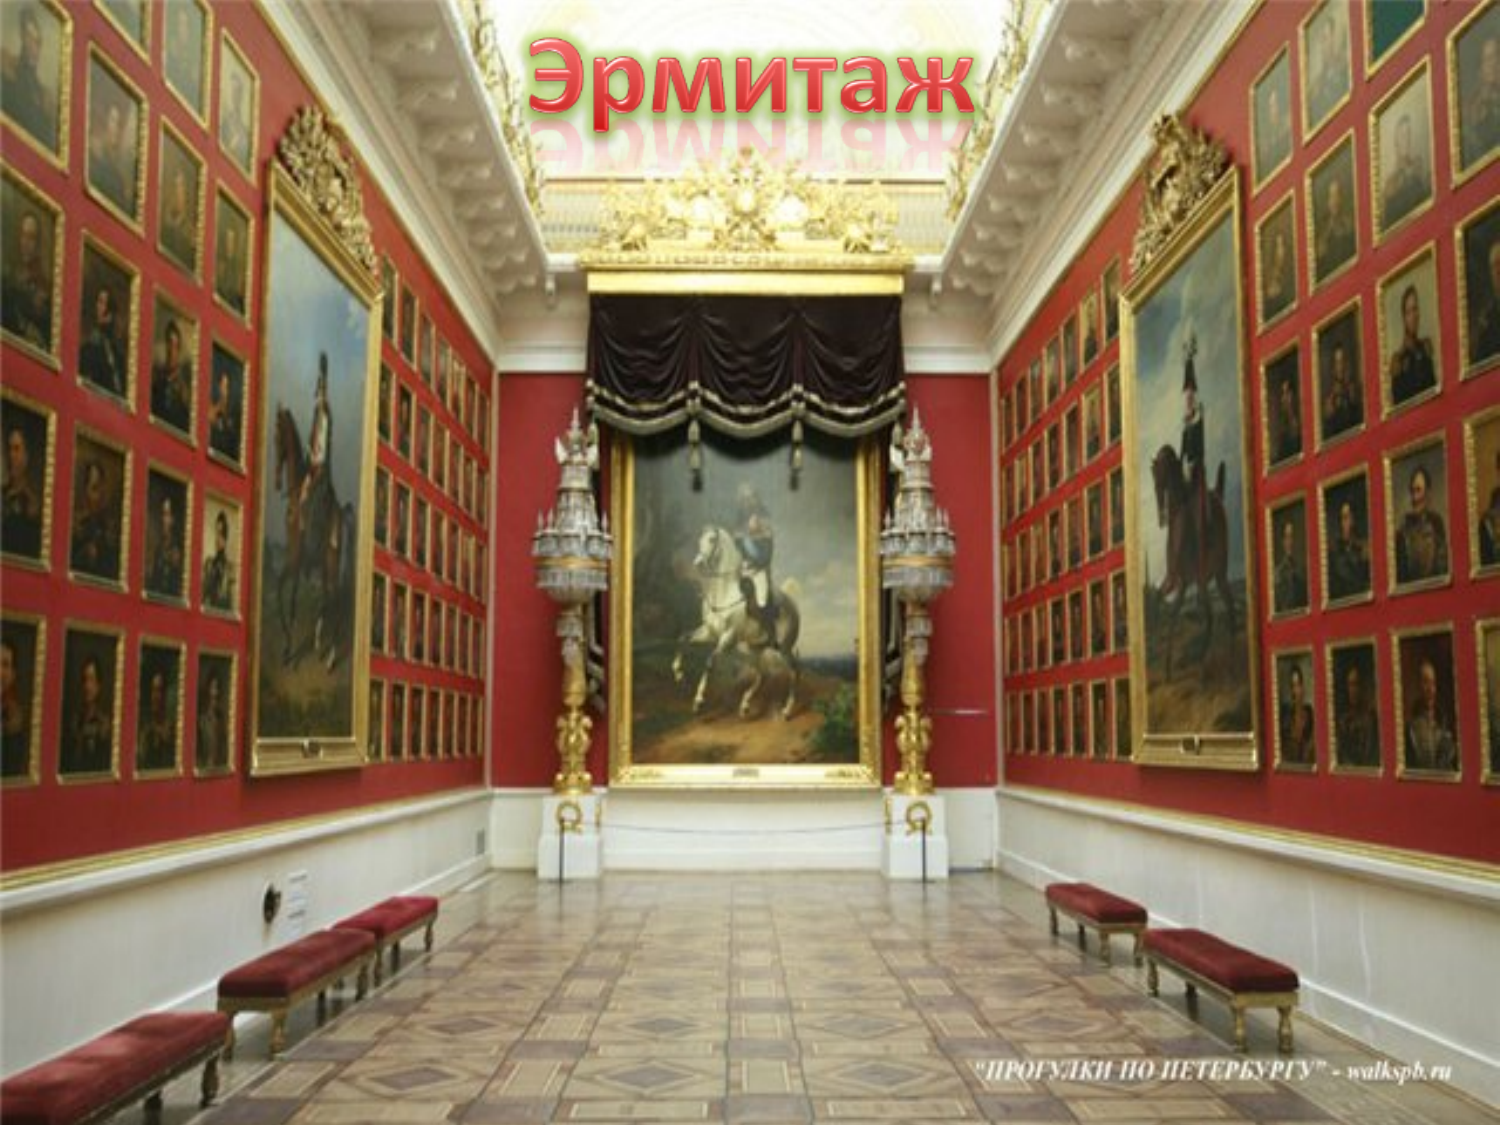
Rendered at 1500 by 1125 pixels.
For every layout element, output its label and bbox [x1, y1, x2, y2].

list [0, 0, 1500, 1125]
picture [429, 0, 1074, 285]
